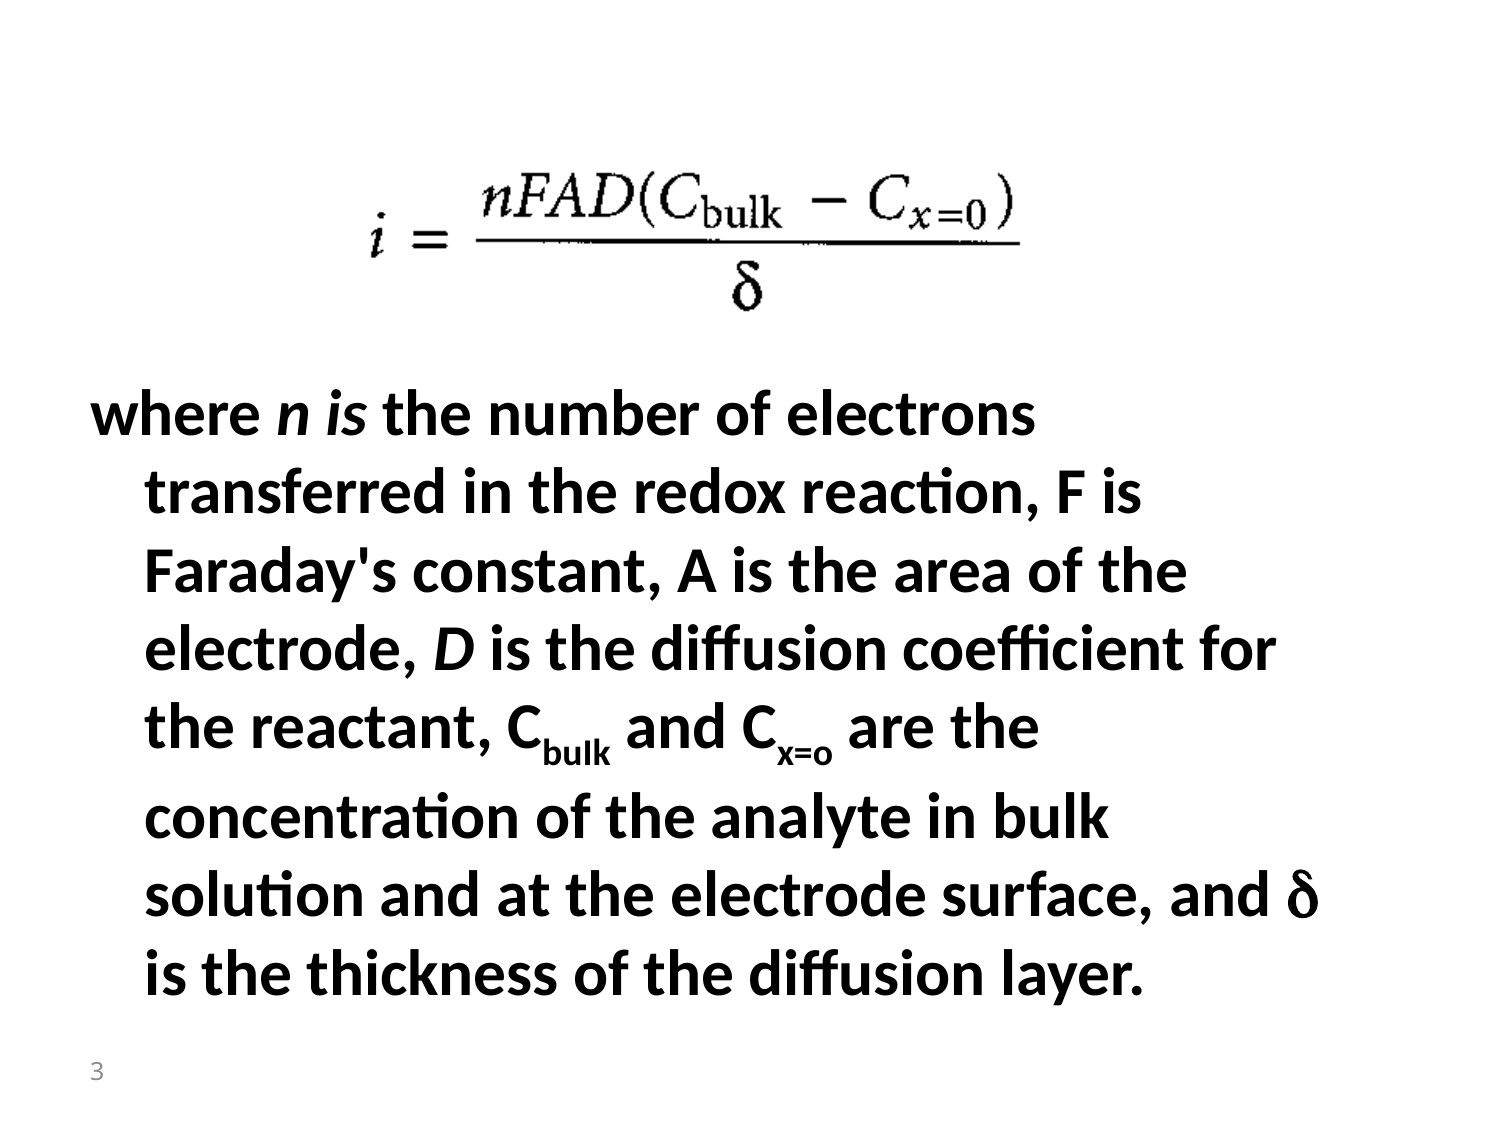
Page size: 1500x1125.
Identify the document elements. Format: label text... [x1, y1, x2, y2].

picture [212, 112, 1090, 349]
slide_number 3 [75, 1042, 425, 1103]
list where n is the number of electrons transferred in the redox reaction, F is Faraday's constant, A is the area of the electrode, D is the diffusion coefficient for the reactant, CbuIk and Cx=o are the concentration of the analyte in bulk solution and at the electrode surface, and  is the thickness of the diffusion layer. [75, 362, 1360, 1018]
